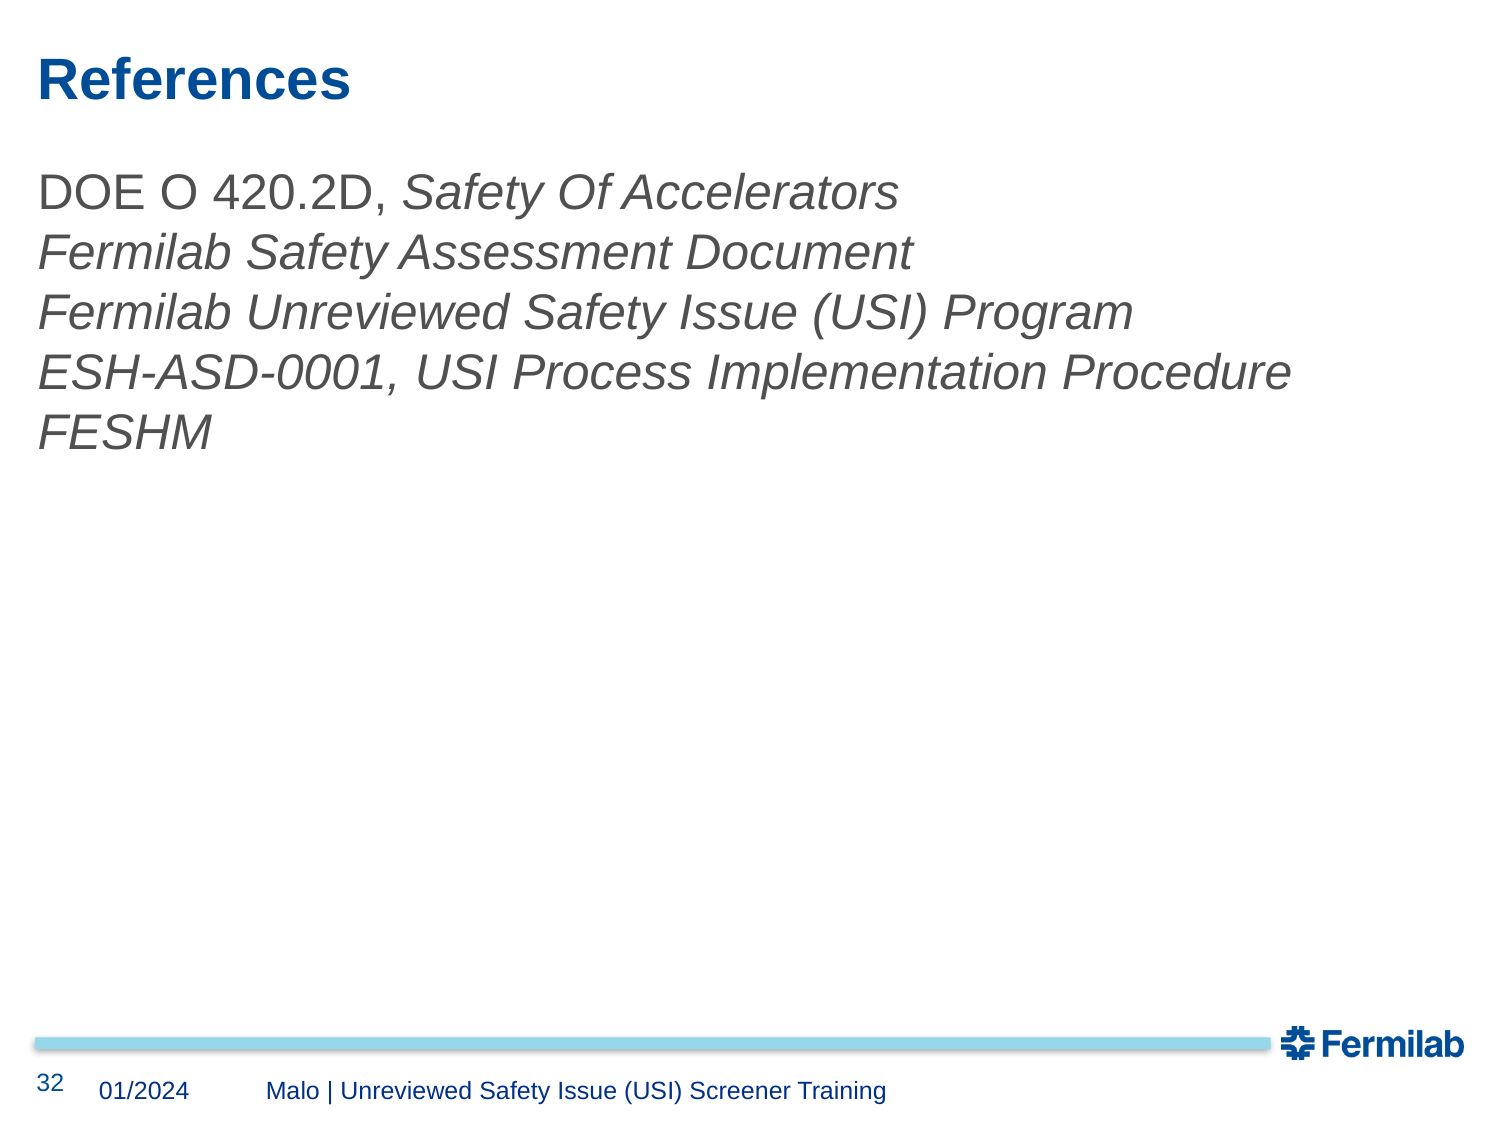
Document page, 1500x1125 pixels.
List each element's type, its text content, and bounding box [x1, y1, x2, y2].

text_box Malo | Unreviewed Safety Issue (USI) Screener Training [251, 1066, 1279, 1107]
text_box 01/2024 [84, 1067, 222, 1106]
slide_number 32 [36, 1066, 105, 1106]
title References [37, 41, 1463, 112]
picture [1281, 1026, 1464, 1060]
list DOE O 420.2D, Safety Of Accelerators Fermilab Safety Assessment Document Fermilab Unreviewed Safety Issue (USI) Program ESH-ASD-0001, USI Process Implementation Procedure FESHM [37, 159, 1461, 990]
